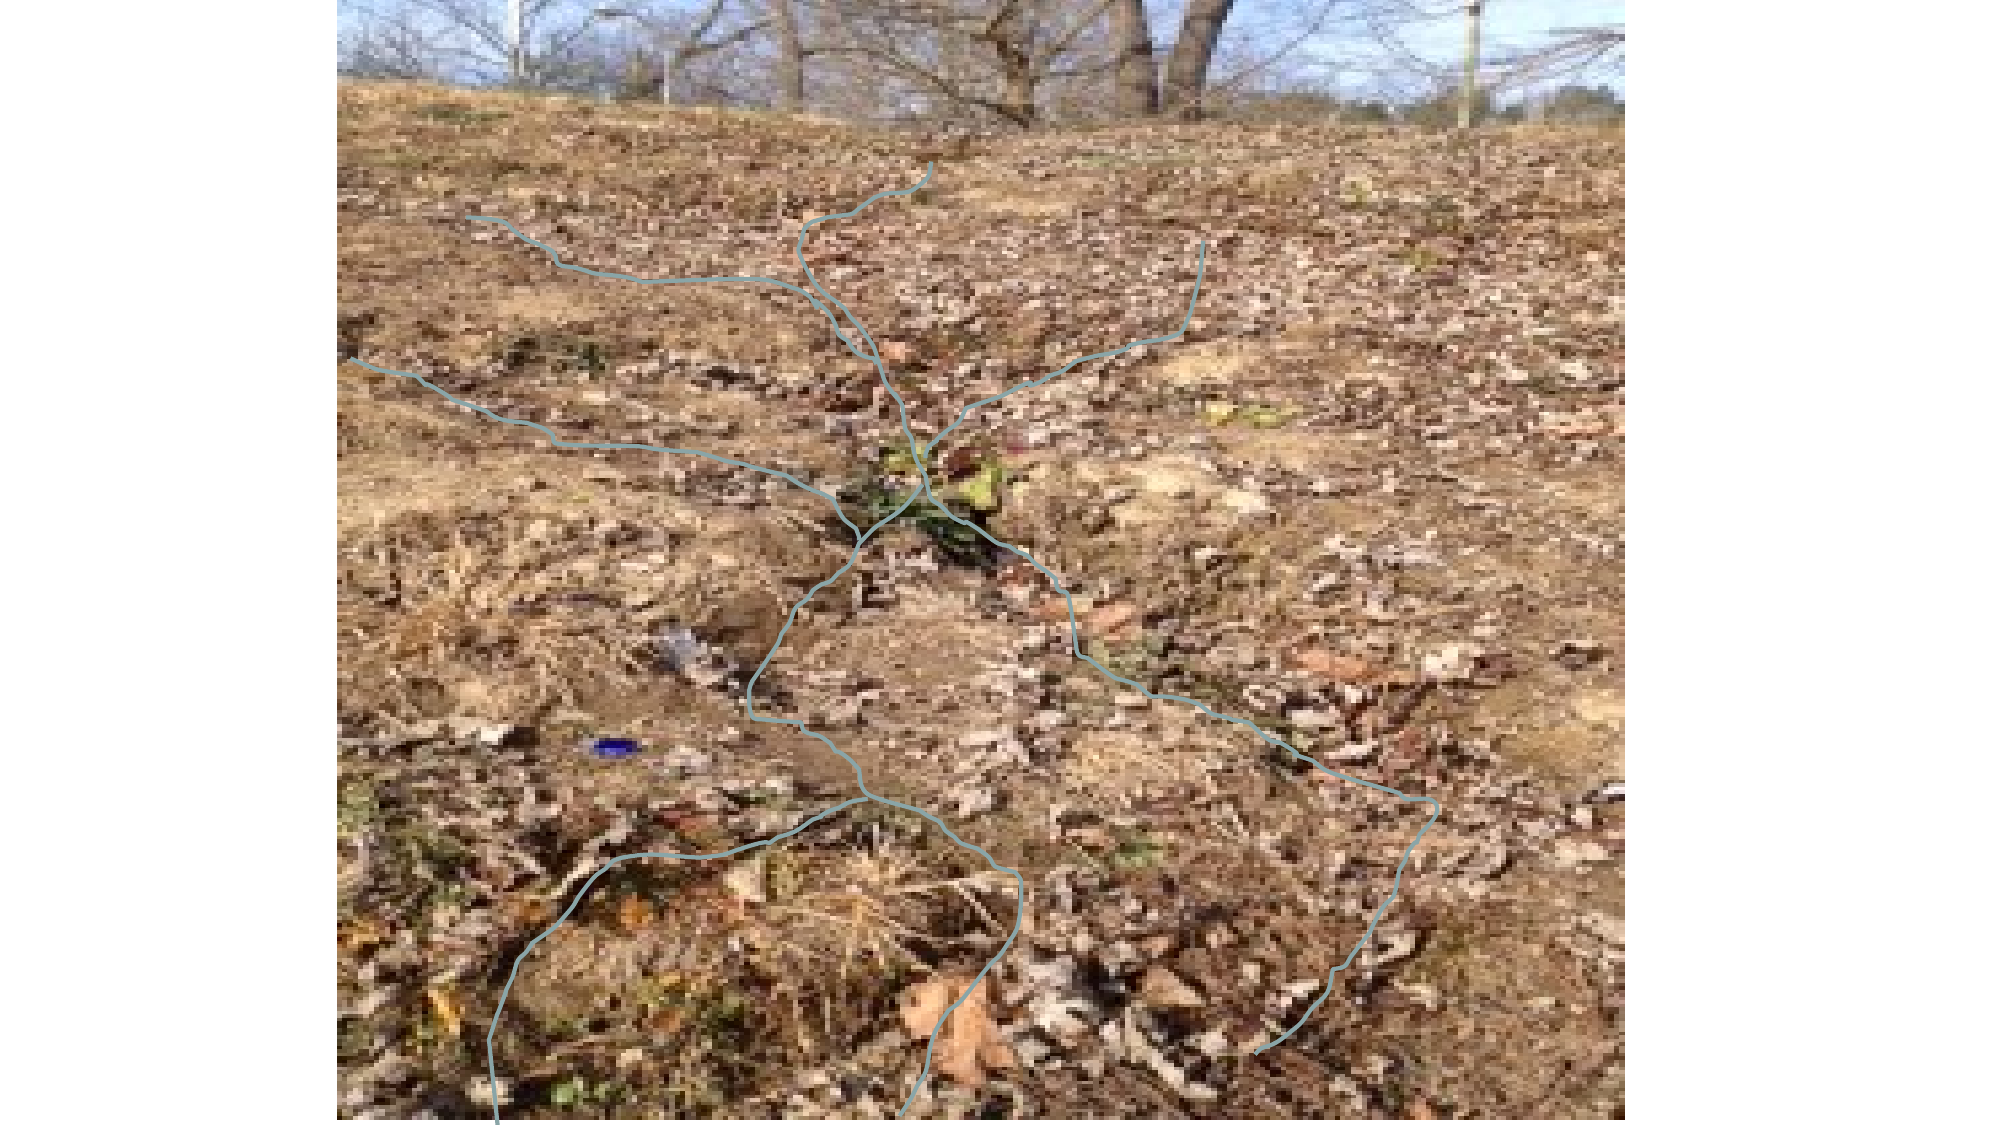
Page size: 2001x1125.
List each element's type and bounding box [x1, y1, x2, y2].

text_box [337, 0, 1626, 1125]
